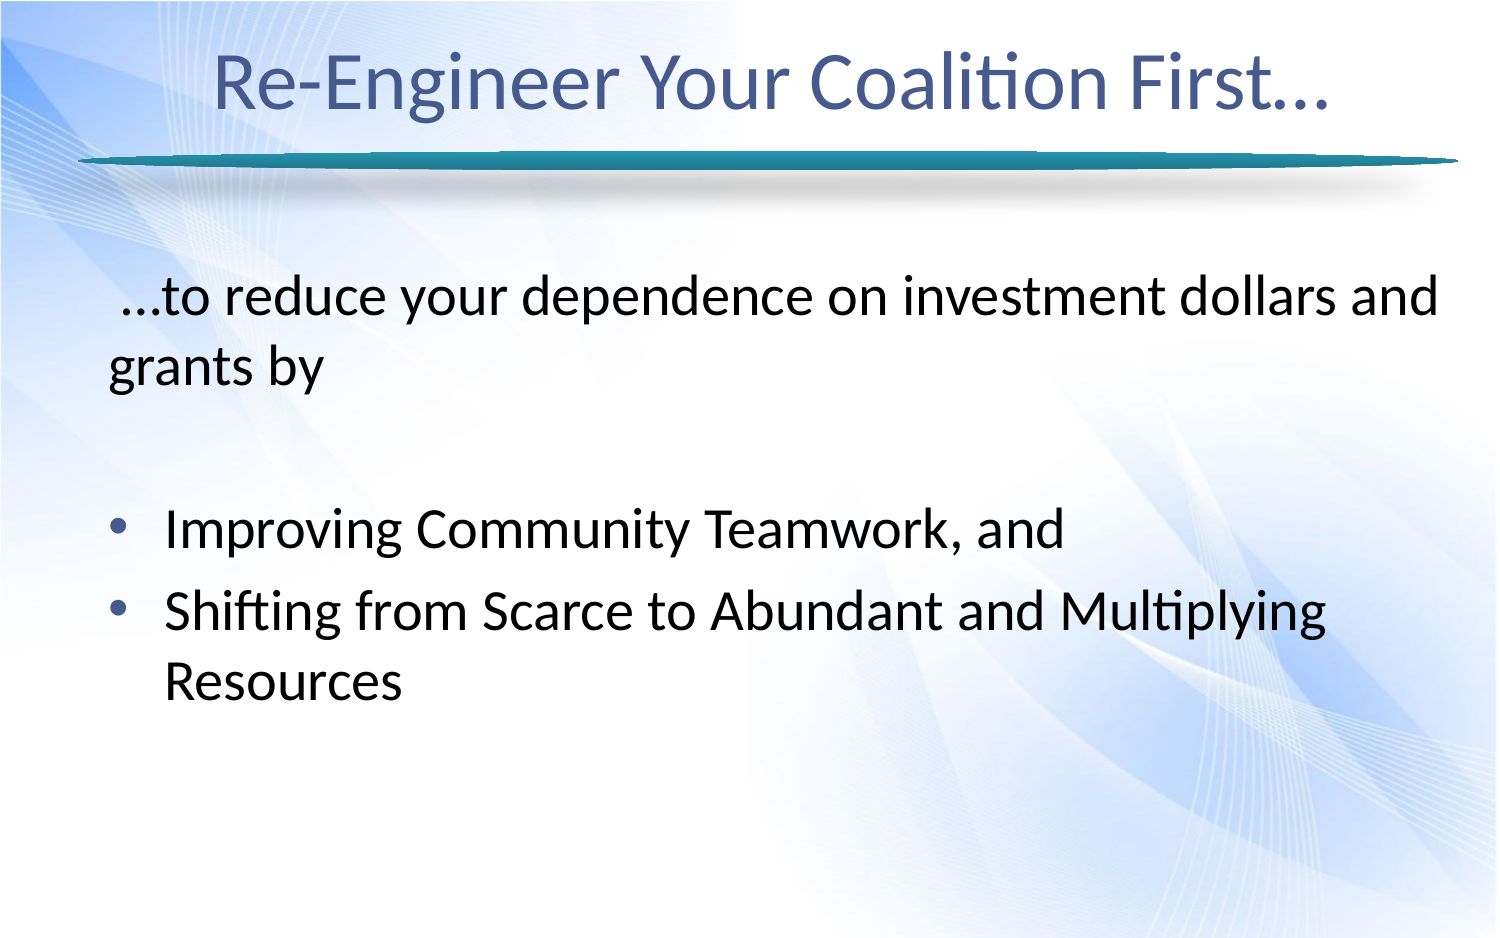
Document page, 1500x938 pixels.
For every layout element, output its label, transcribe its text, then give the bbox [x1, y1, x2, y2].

text_box [78, 151, 1459, 171]
picture [2, 2, 1496, 938]
list …to reduce your dependence on investment dollars and grants by Improving Community Teamwork, and Shifting from Scarce to Abundant and Multiplying Resources [93, 249, 1464, 838]
title Re-Engineer Your Coalition First… [119, 0, 1425, 153]
